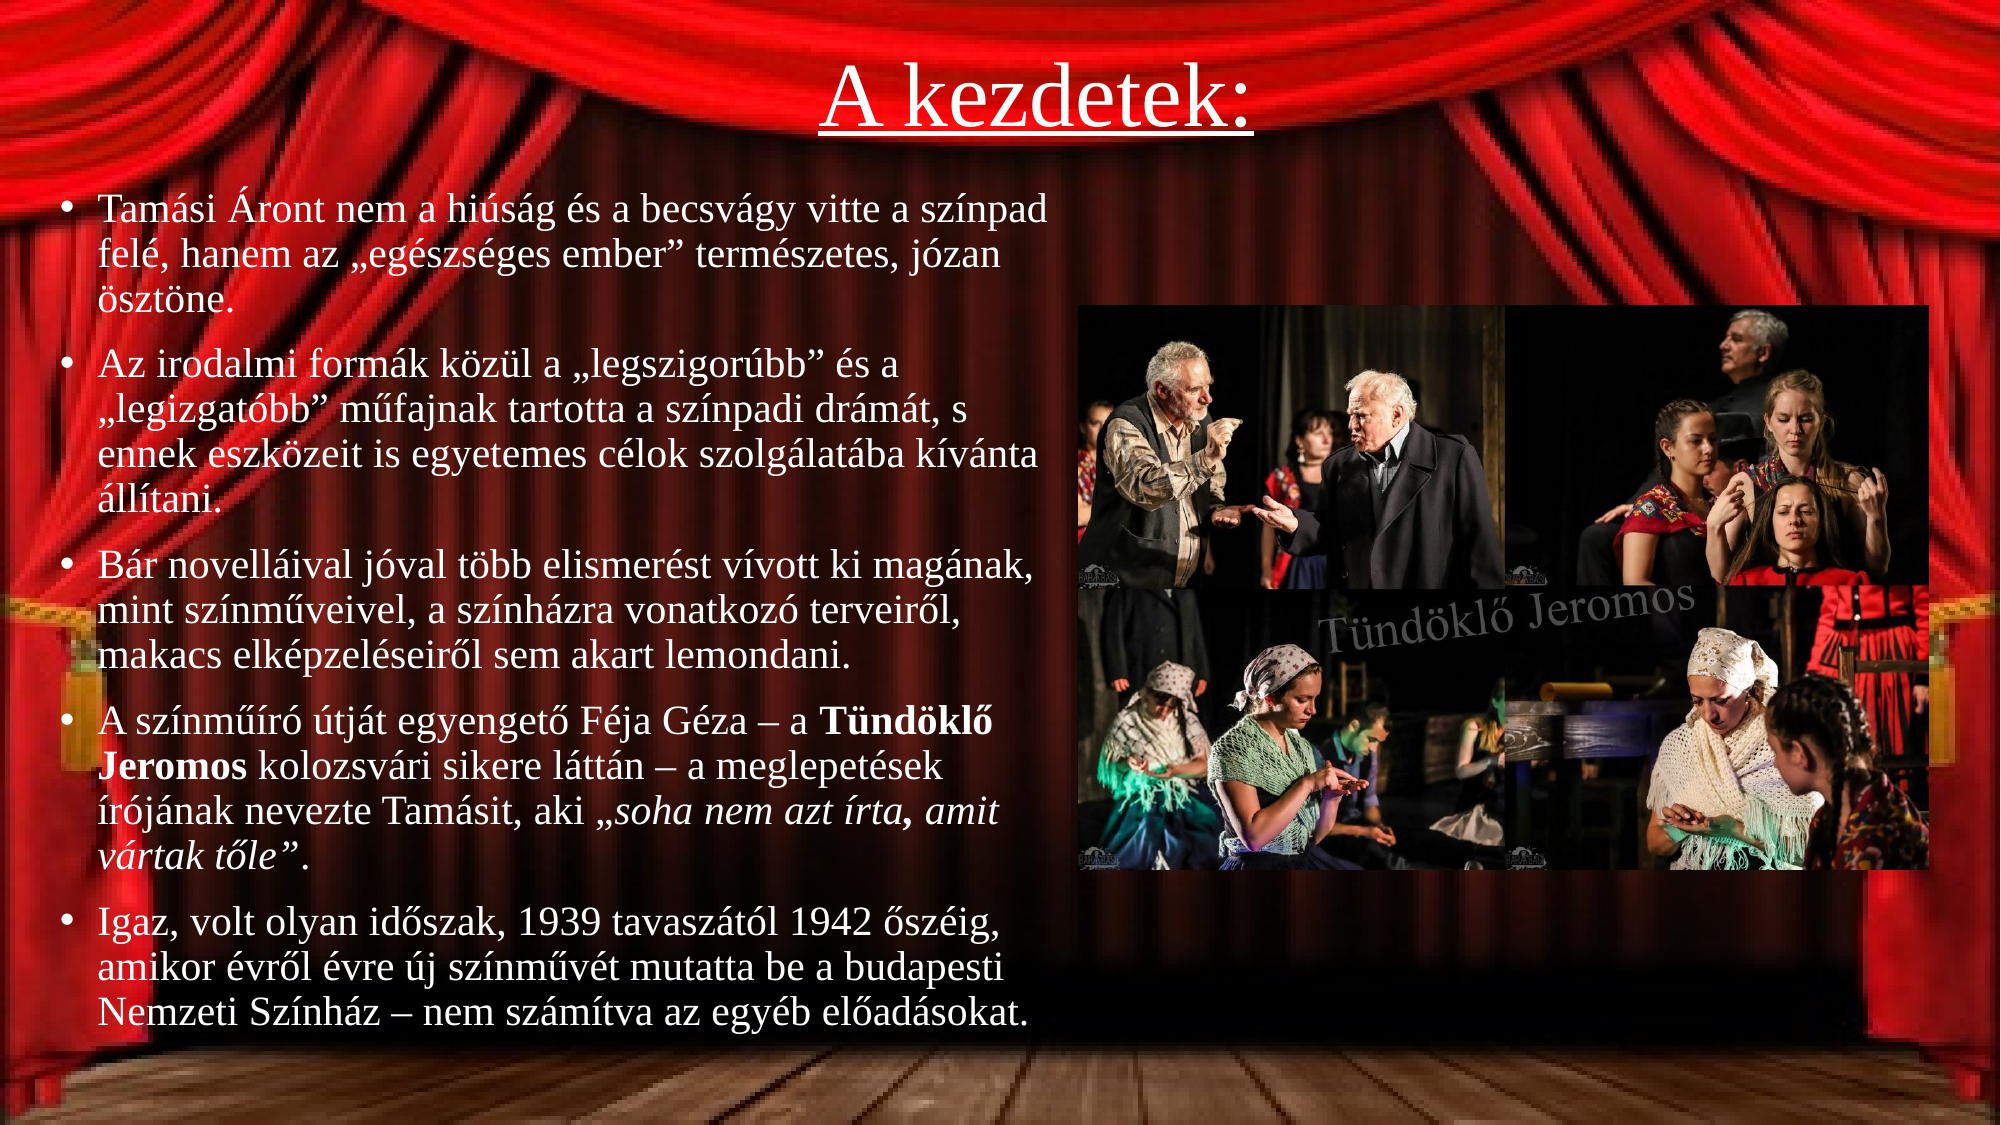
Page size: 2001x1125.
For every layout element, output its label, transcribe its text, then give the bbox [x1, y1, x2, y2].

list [1078, 305, 1929, 870]
title A kezdetek: [162, 0, 1888, 206]
list Tamási Áront nem a hiúság és a becsvágy vitte a színpad felé, hanem az „egészséges ember” természetes, józan ösztöne. Az irodalmi formák közül a „legszigorúbb” és a „legizgatóbb” műfajnak tartotta a színpadi drámát, s ennek eszközeit is egyetemes célok szolgálatába kívánta állítani. Bár novelláival jóval több elismerést vívott ki magának, mint színműveivel, a színházra vonatkozó terveiről, makacs elképzeléseiről sem akart lemondani. A színműíró útját egyengető Féja Géza – a Tündöklő Jeromos kolozsvári sikere láttán – a meglepetések írójának nevezte Tamásit, aki „soha nem azt írta, amit vártak tőle”. Igaz, volt olyan időszak, 1939 tavaszától 1942 őszéig, amikor évről évre új színművét mutatta be a budapesti Nemzeti Színház – nem számítva az egyéb előadásokat. [44, 178, 1079, 1060]
picture [0, 0, 2001, 1125]
